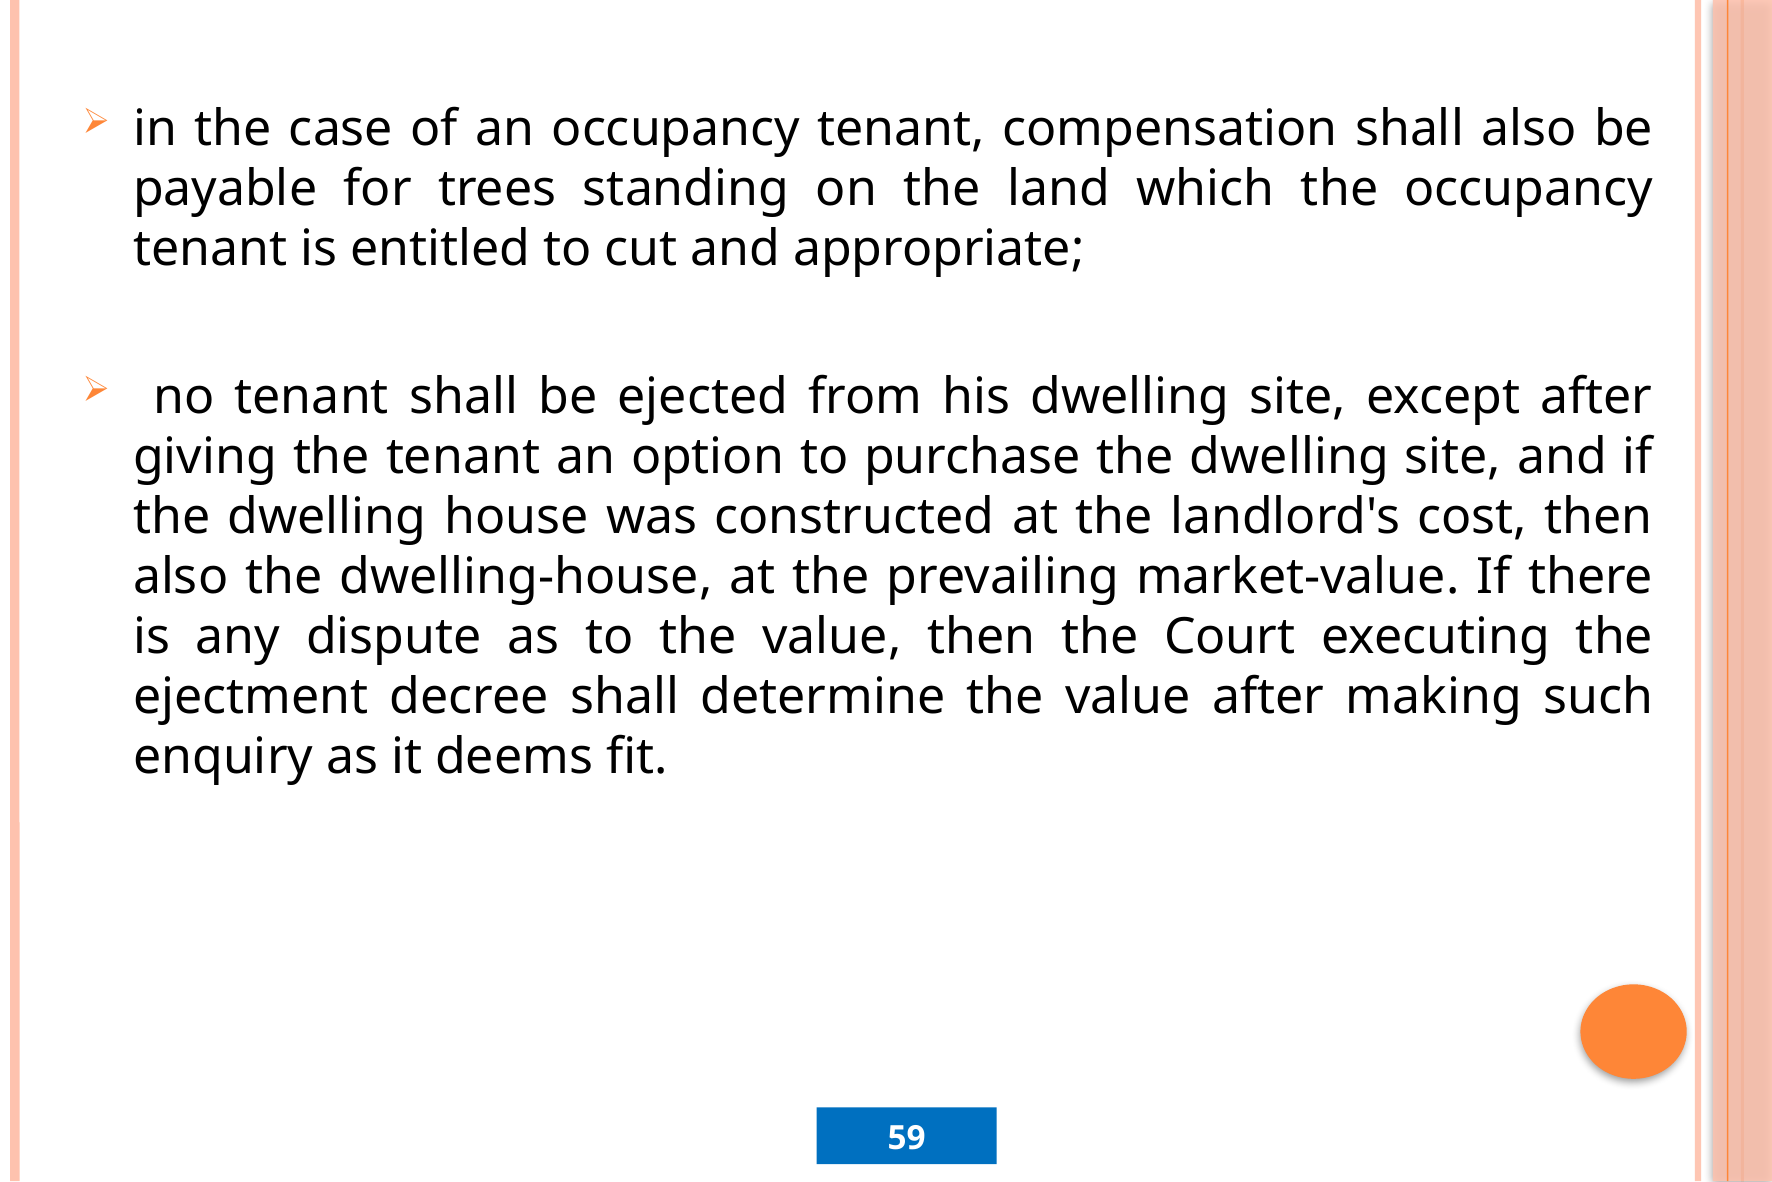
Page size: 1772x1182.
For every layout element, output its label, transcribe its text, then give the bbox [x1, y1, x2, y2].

text_box 59 [816, 1107, 997, 1165]
list in the case of an occupancy tenant, compensation shall also be payable for trees standing on the land which the occupancy tenant is entitled to cut and appropriate; no tenant shall be ejected from his dwelling site, except after giving the tenant an option to purchase the dwelling site, and if the dwelling house was constructed at the landlord's cost, then also the dwelling-house, at the prevailing market-value. If there is any dispute as to the value, then the Court executing the ejectment decree shall determine the value after making such enquiry as it deems fit. [65, 86, 1672, 1116]
